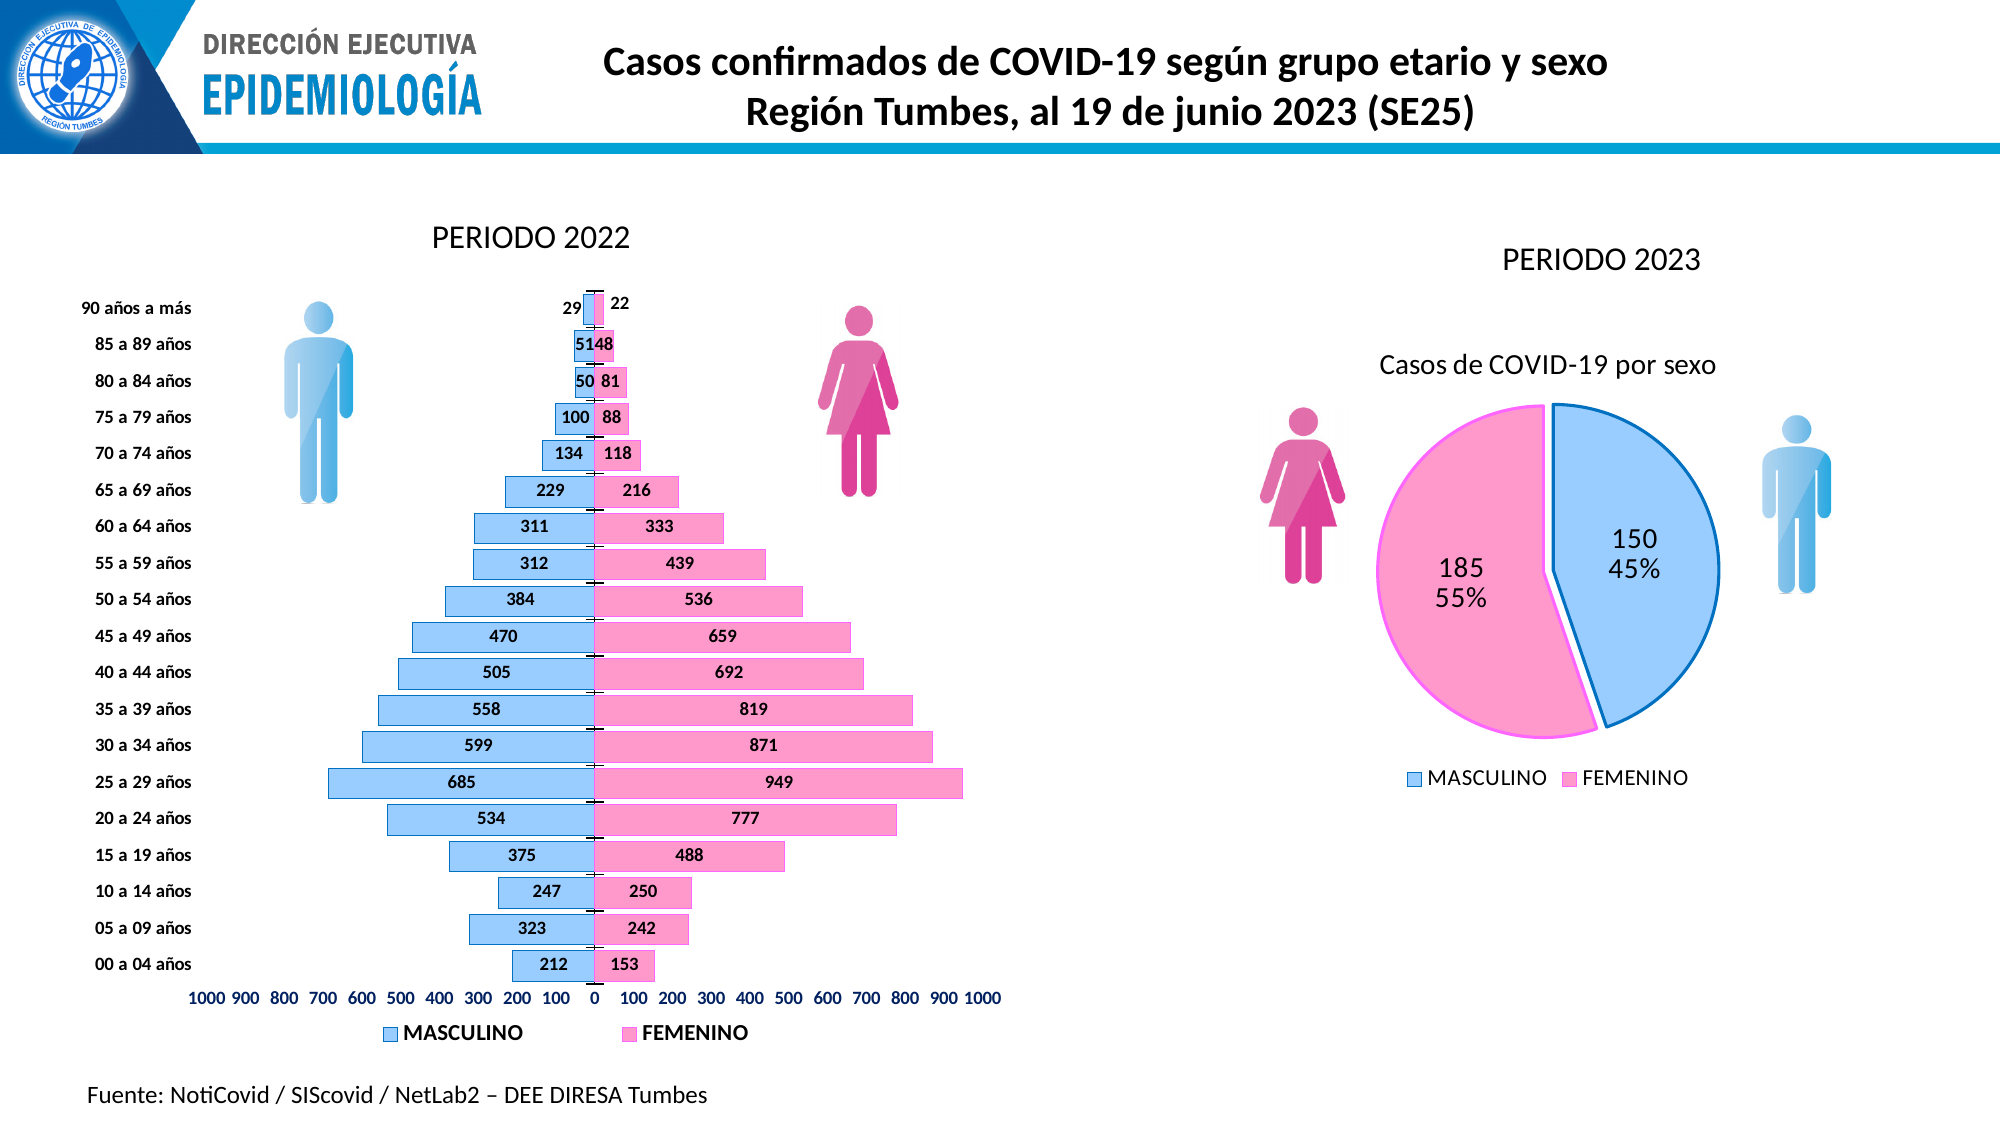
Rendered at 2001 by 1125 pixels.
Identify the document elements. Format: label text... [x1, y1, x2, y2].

chart [1158, 326, 1939, 798]
text_box Casos confirmados de COVID-19 según grupo etario y sexo Región Tumbes, al 19 de junio 2023 (SE25) [512, 26, 1710, 142]
text_box Fuente: NotiCovid / SIScovid / NetLab2 – DEE DIRESA Tumbes [72, 1071, 1228, 1116]
text_box PERIODO 2023 [1317, 229, 1887, 285]
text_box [61, 275, 1021, 1072]
text_box [0, 142, 2000, 155]
picture [0, 0, 512, 154]
text_box PERIODO 2022 [246, 208, 816, 263]
